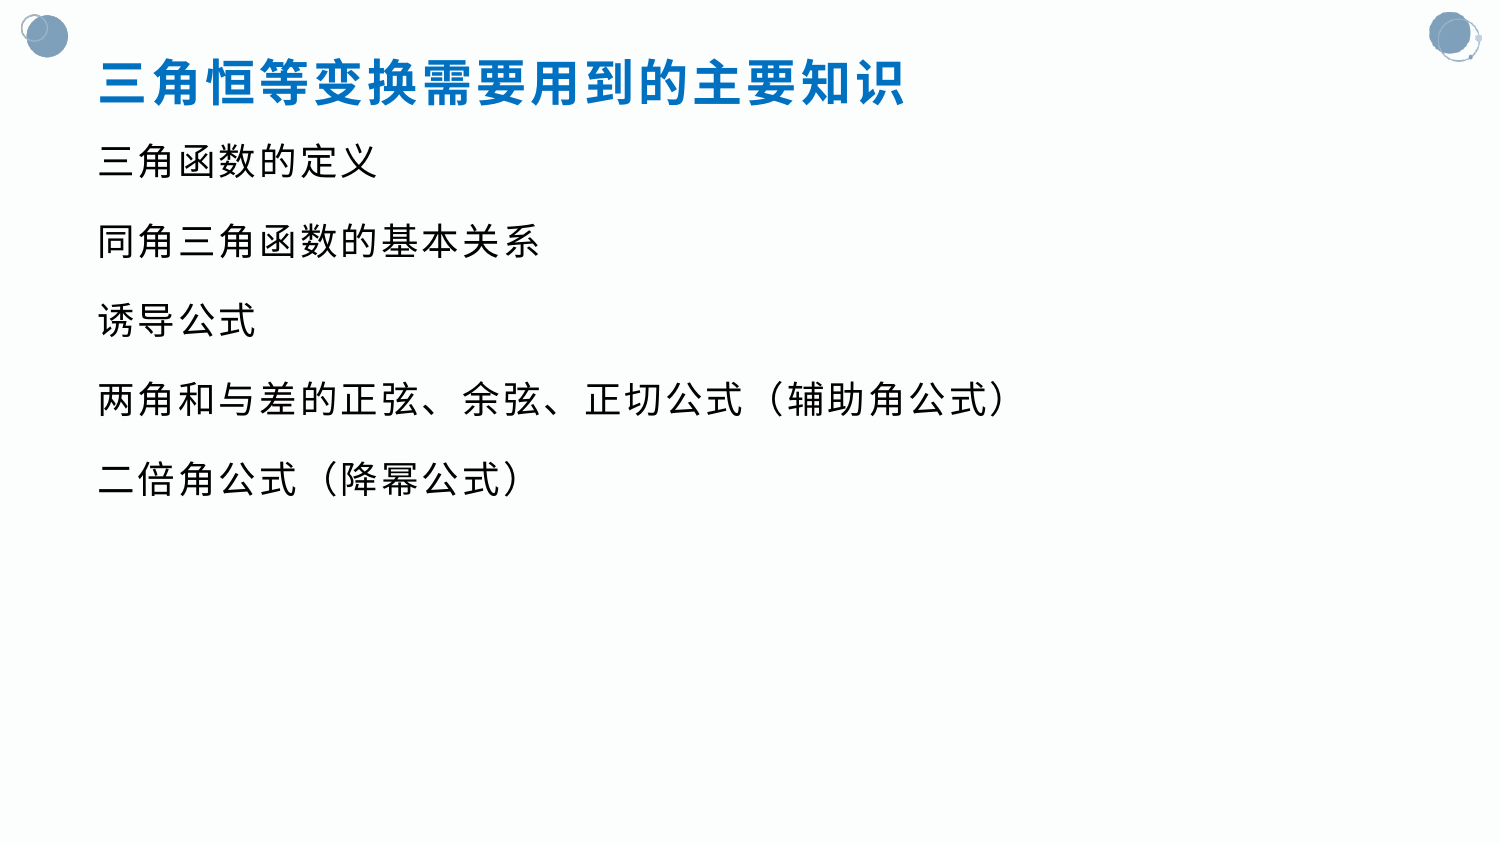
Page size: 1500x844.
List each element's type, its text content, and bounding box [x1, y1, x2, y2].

picture [1411, 0, 1500, 73]
list 三角函数的定义 同角三角函数的基本关系 诱导公式 两角和与差的正弦、余弦、正切公式（辅助角公式） 二倍角公式（降幂公式） [82, 117, 1359, 744]
title 三角恒等变换需要用到的主要知识 [82, 54, 1418, 109]
picture [0, 0, 89, 73]
